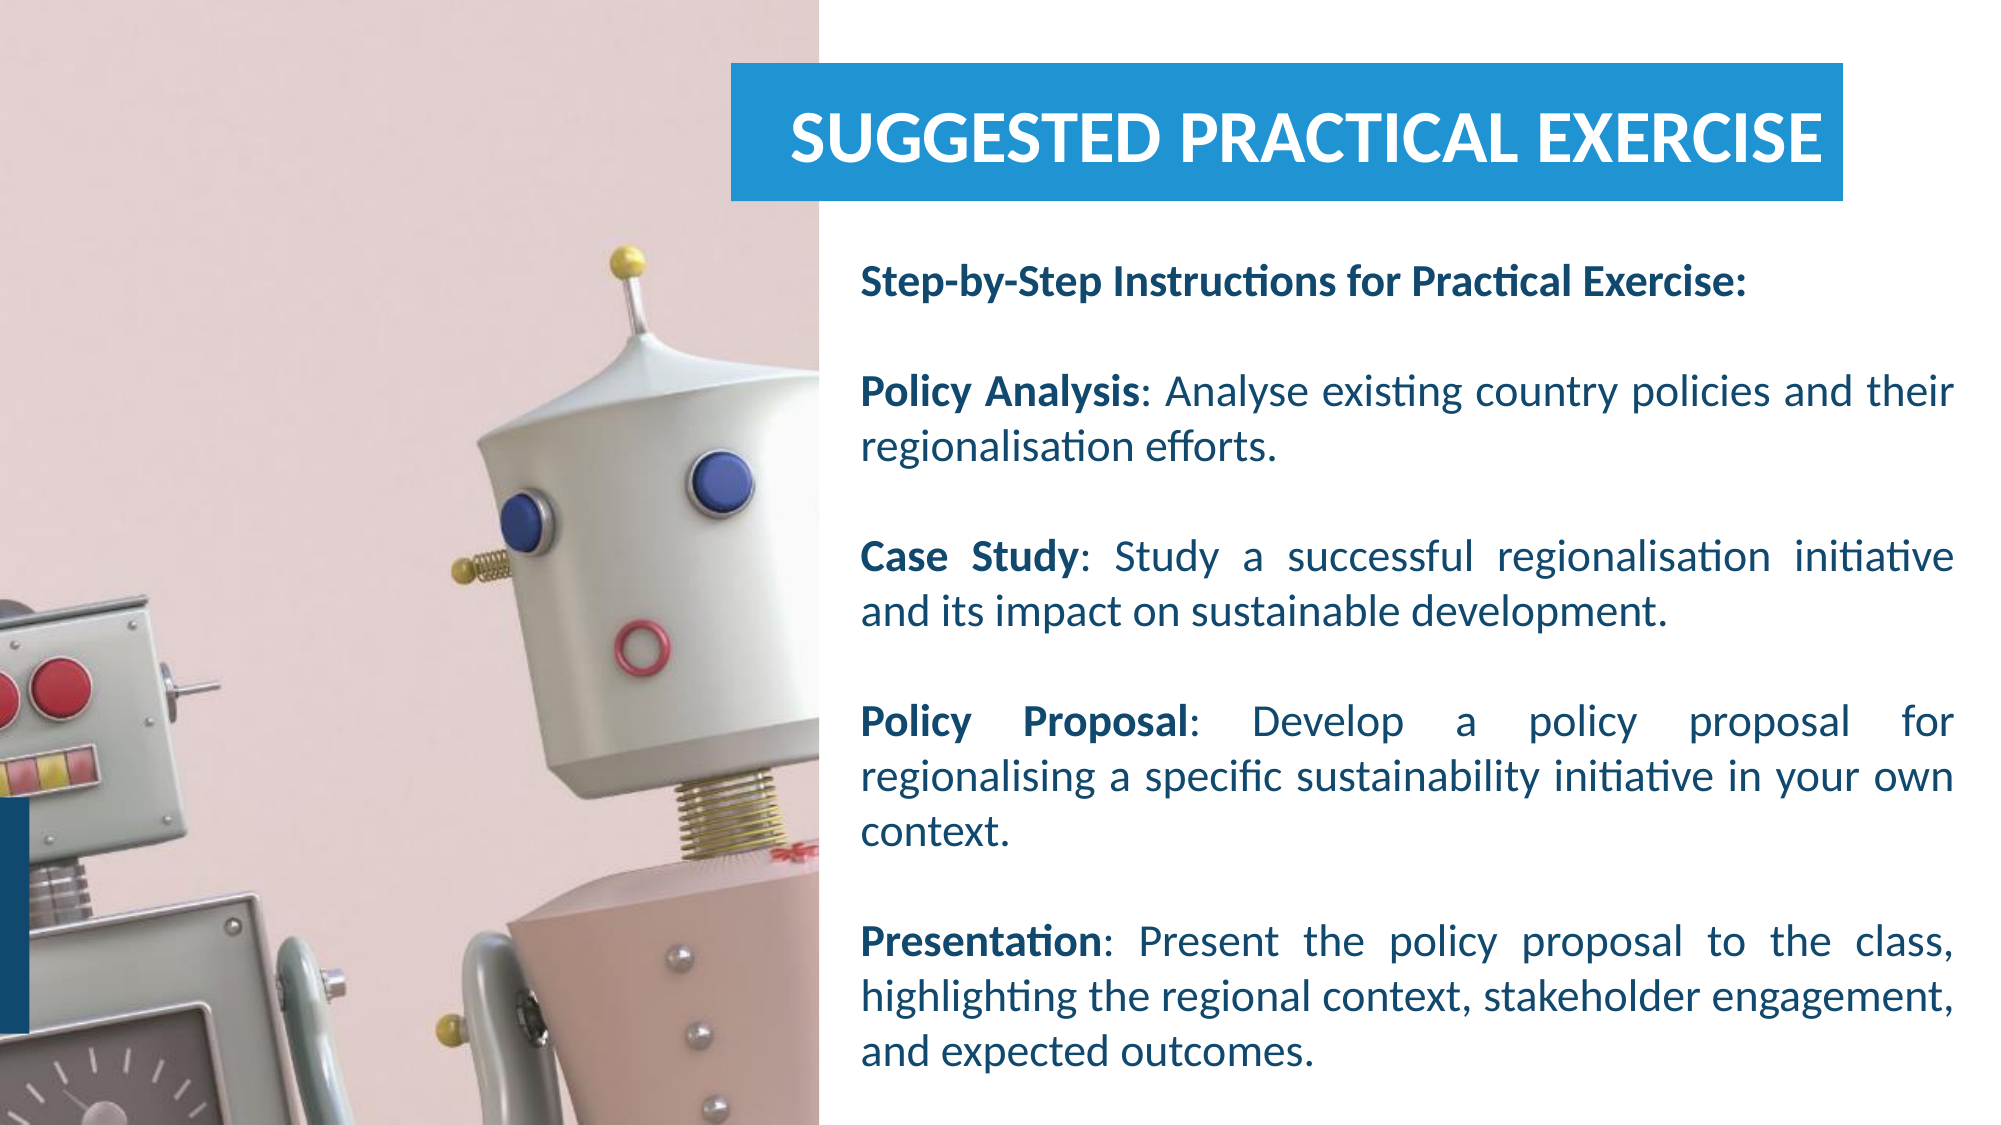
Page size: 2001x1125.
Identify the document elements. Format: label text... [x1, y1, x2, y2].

list Step-by-Step Instructions for Practical Exercise: Policy Analysis: Analyse existing country policies and their regionalisation efforts. Case Study: Study a successful regionalisation initiative and its impact on sustainable development. Policy Proposal: Develop a policy proposal for regionalising a specific sustainability initiative in your own context. Presentation: Present the policy proposal to the class, highlighting the regional context, stakeholder engagement, and expected outcomes. [845, 243, 1971, 1089]
picture [0, 0, 820, 1125]
list SUGGESTED PRACTICAL EXERCISE [820, 63, 1843, 202]
